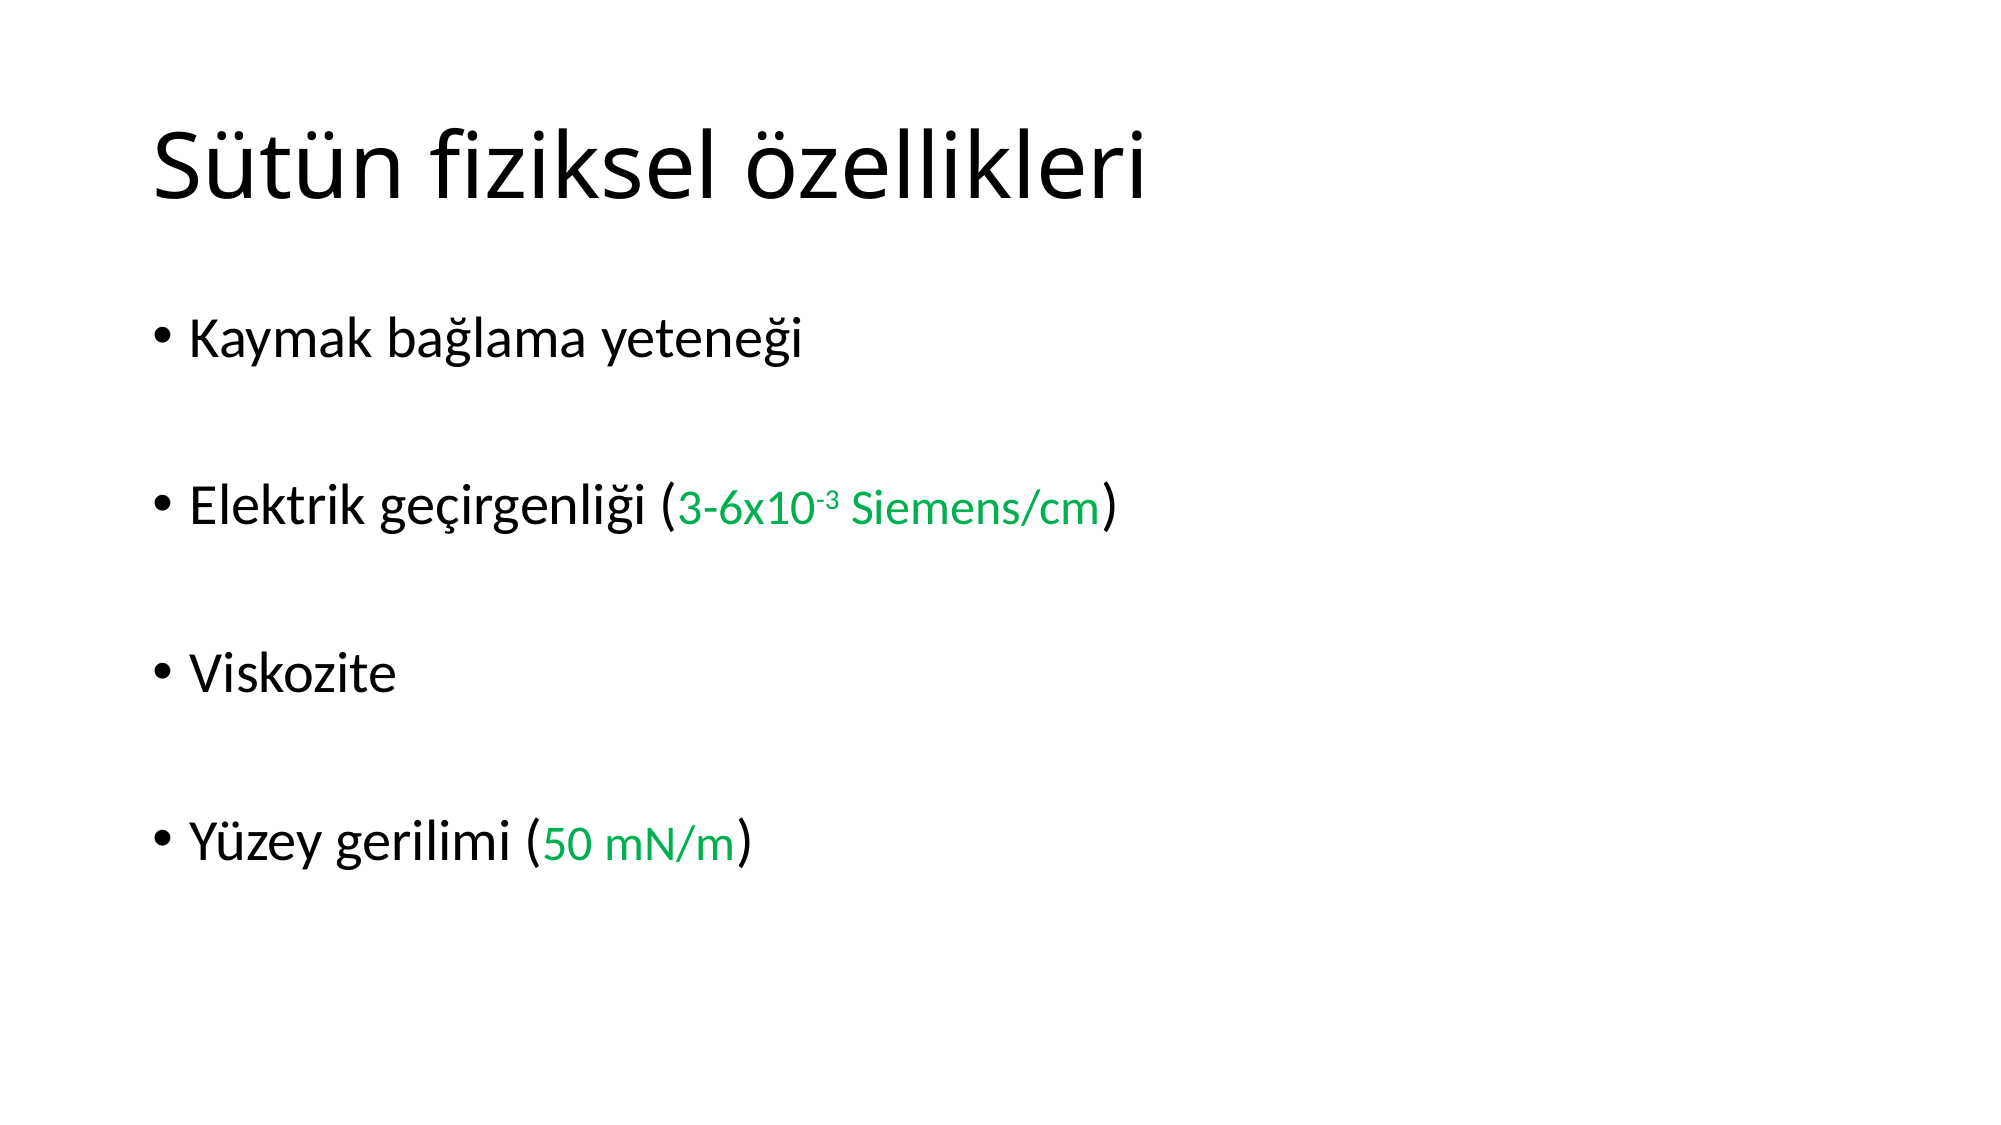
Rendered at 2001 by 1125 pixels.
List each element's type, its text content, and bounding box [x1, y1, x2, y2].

list Kaymak bağlama yeteneği Elektrik geçirgenliği (3-6x10-3 Siemens/cm) Viskozite Yüzey gerilimi (50 mN/m) [137, 299, 1863, 1014]
title Sütün fiziksel özellikleri [137, 59, 1863, 278]
